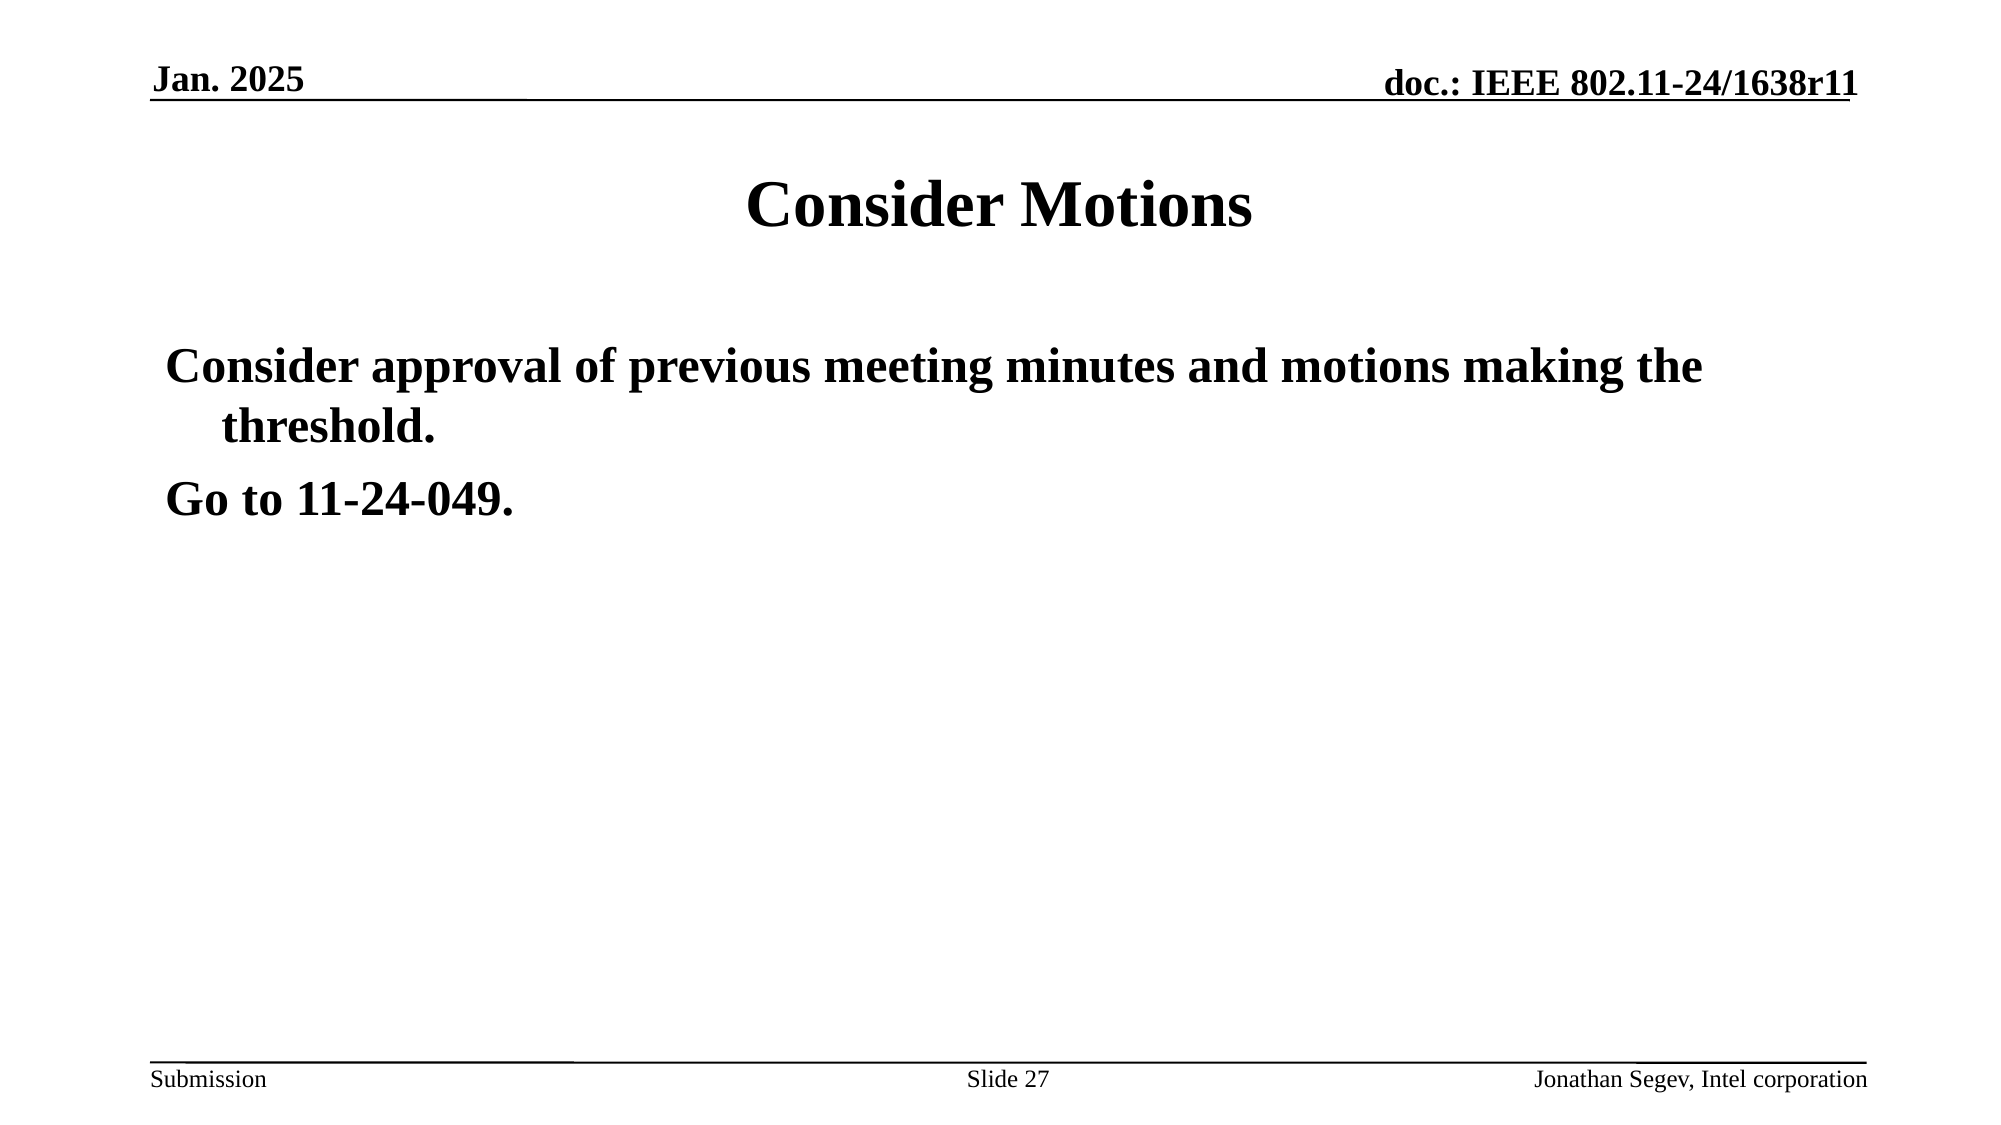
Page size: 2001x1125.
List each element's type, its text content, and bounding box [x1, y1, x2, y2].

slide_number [152, 54, 563, 100]
list Consider approval of previous meeting minutes and motions making the threshold. Go to 11-24-049. [149, 324, 1850, 1000]
slide_number Slide 27 [950, 1061, 1067, 1123]
title Consider Motions [149, 112, 1850, 288]
footer Jonathan Segev, Intel corporation [1171, 1061, 1869, 1093]
